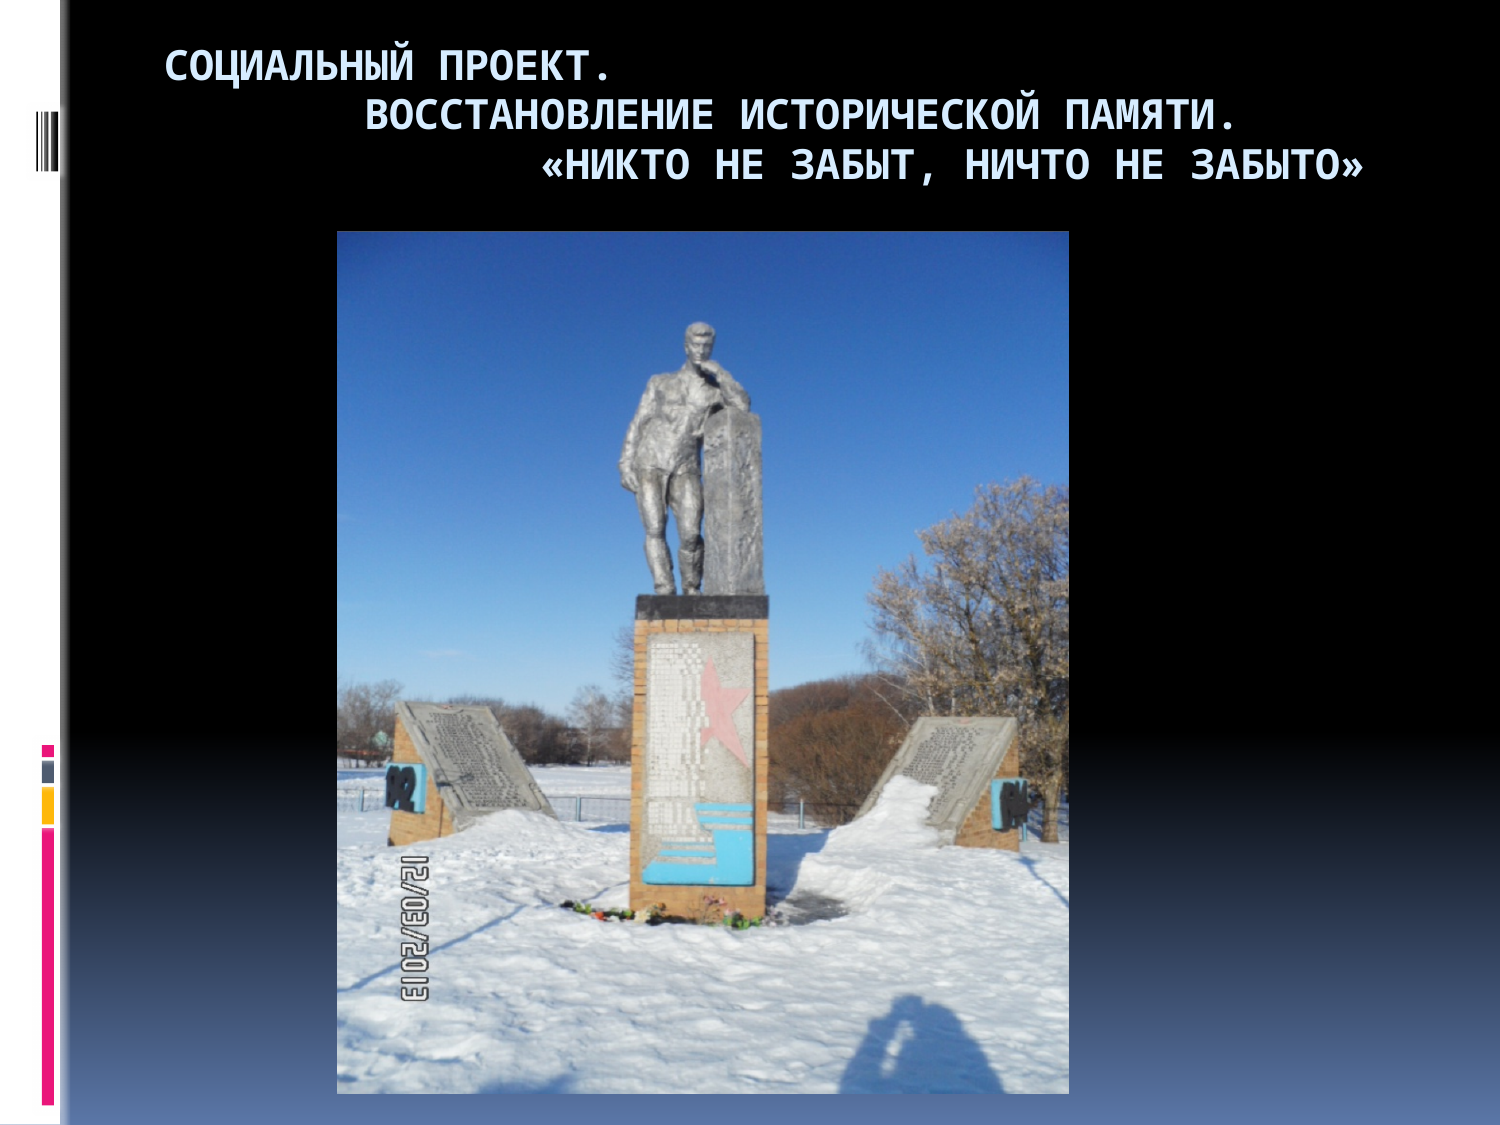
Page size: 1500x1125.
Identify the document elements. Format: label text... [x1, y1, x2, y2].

picture [337, 232, 1068, 290]
picture [337, 1037, 1068, 1094]
picture [271, 296, 1135, 1030]
title Социальный проект. ВОССТАНОВЛЕНИЕ ИСТОРИЧЕСКОЙ ПАМЯТИ. «НИКТО НЕ ЗАБЫТ, НИЧТО НЕ ЗАБЫТО» [150, 30, 1425, 303]
